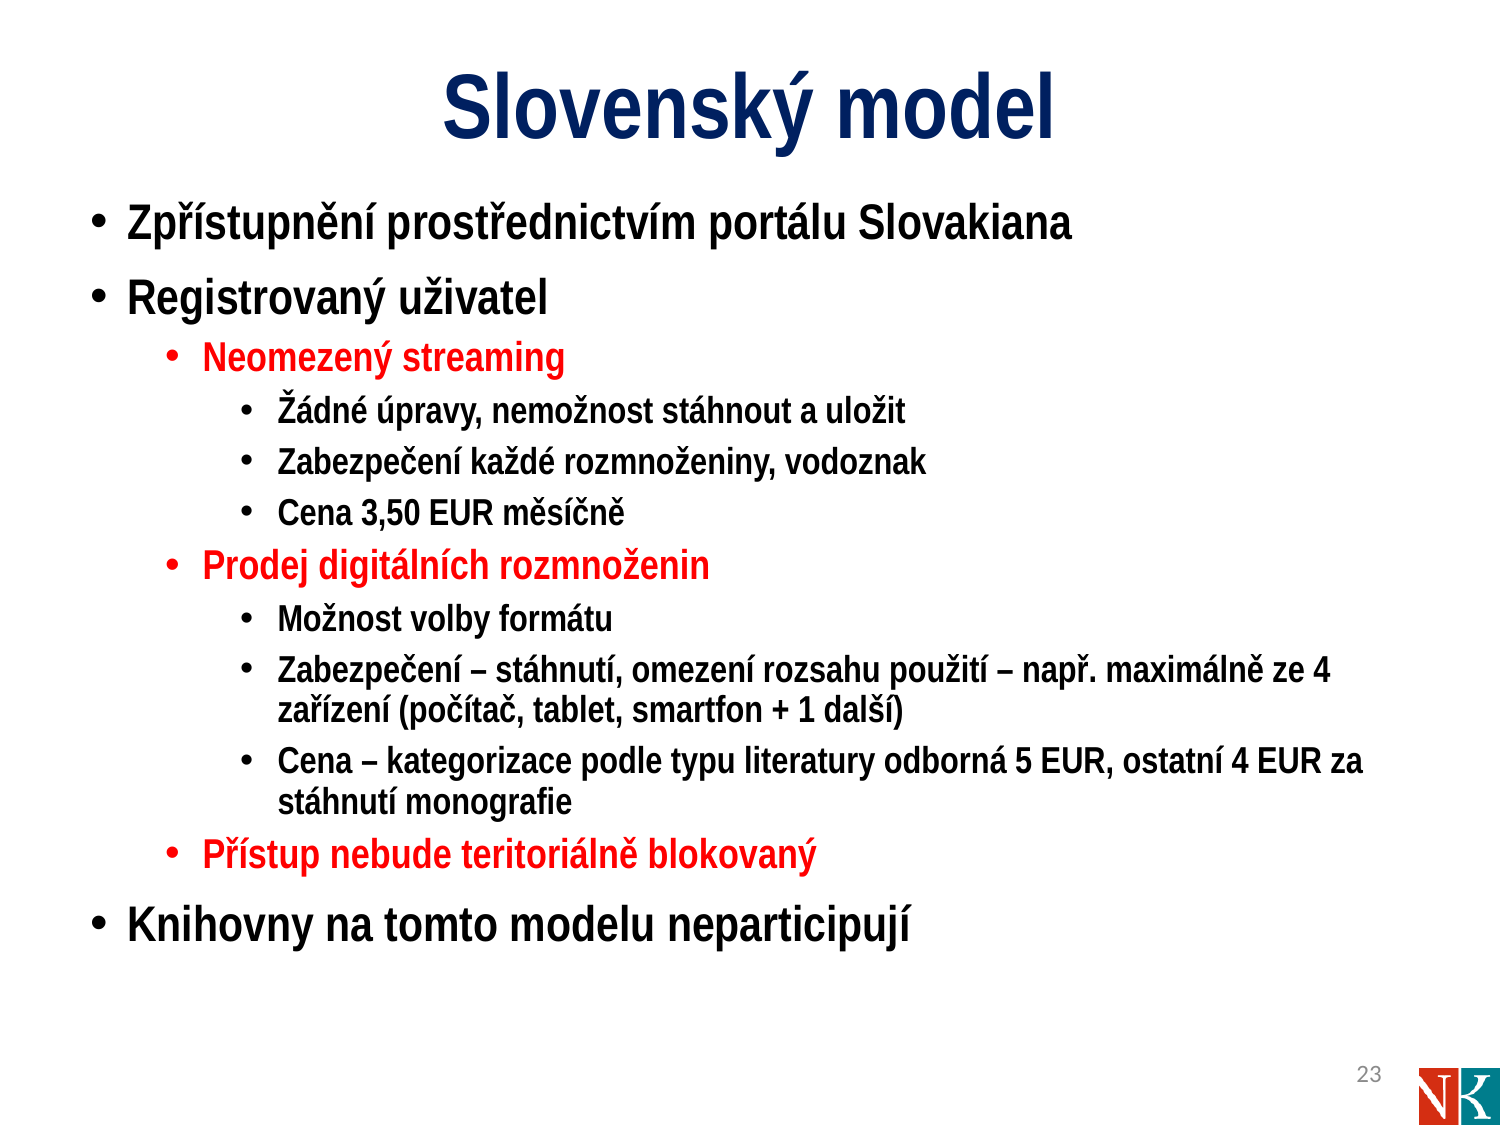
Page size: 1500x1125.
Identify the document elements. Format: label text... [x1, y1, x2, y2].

title Slovenský model [75, 45, 1425, 173]
picture [1419, 1068, 1500, 1125]
slide_number 23 [1059, 1042, 1397, 1103]
list Zpřístupnění prostřednictvím portálu Slovakiana Registrovaný uživatel Neomezený streaming Žádné úpravy, nemožnost stáhnout a uložit Zabezpečení každé rozmnoženiny, vodoznak Cena 3,50 EUR měsíčně Prodej digitálních rozmnoženin Možnost volby formátu Zabezpečení – stáhnutí, omezení rozsahu použití – např. maximálně ze 4 zařízení (počítač, tablet, smartfon + 1 další) Cena – kategorizace podle typu literatury odborná 5 EUR, ostatní 4 EUR za stáhnutí monografie Přístup nebude teritoriálně blokovaný Knihovny na tomto modelu neparticipují [75, 189, 1425, 986]
